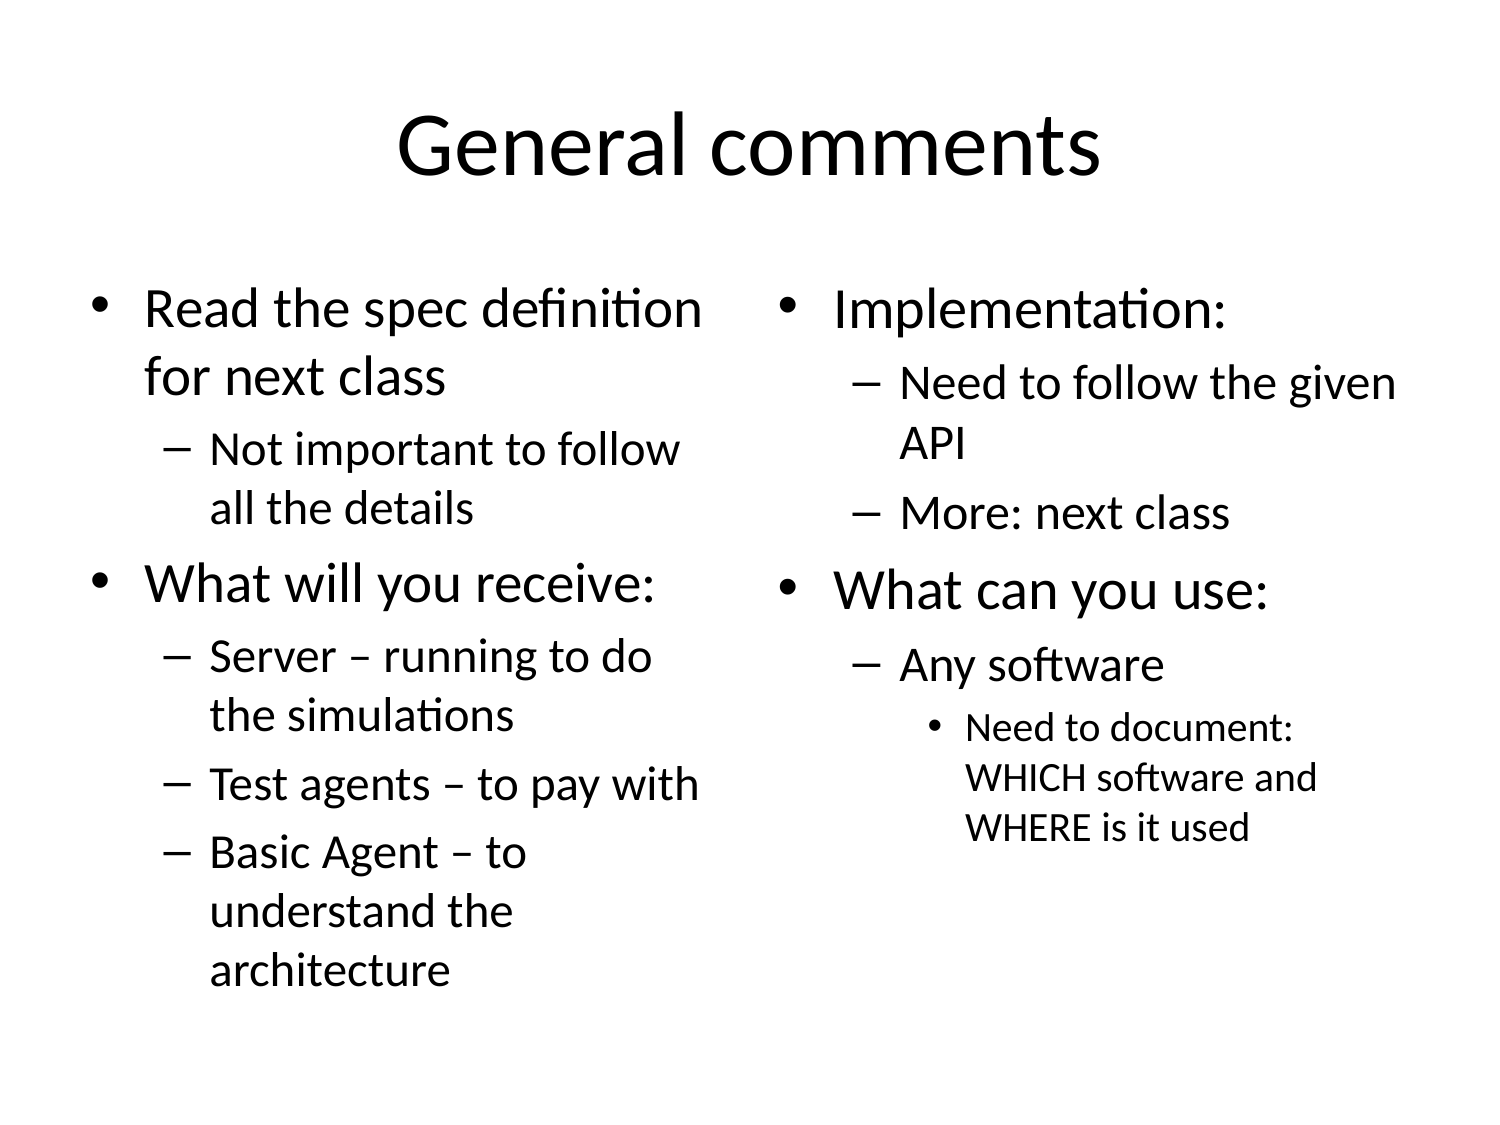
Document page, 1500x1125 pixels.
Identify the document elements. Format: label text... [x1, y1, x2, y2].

list Implementation: Need to follow the given API More: next class What can you use: Any software Need to document: WHICH software and WHERE is it used [762, 262, 1425, 1005]
title General comments [75, 45, 1425, 233]
list Read the spec definition for next class Not important to follow all the details What will you receive: Server – running to do the simulations Test agents – to pay with Basic Agent – to understand the architecture [75, 262, 738, 1005]
